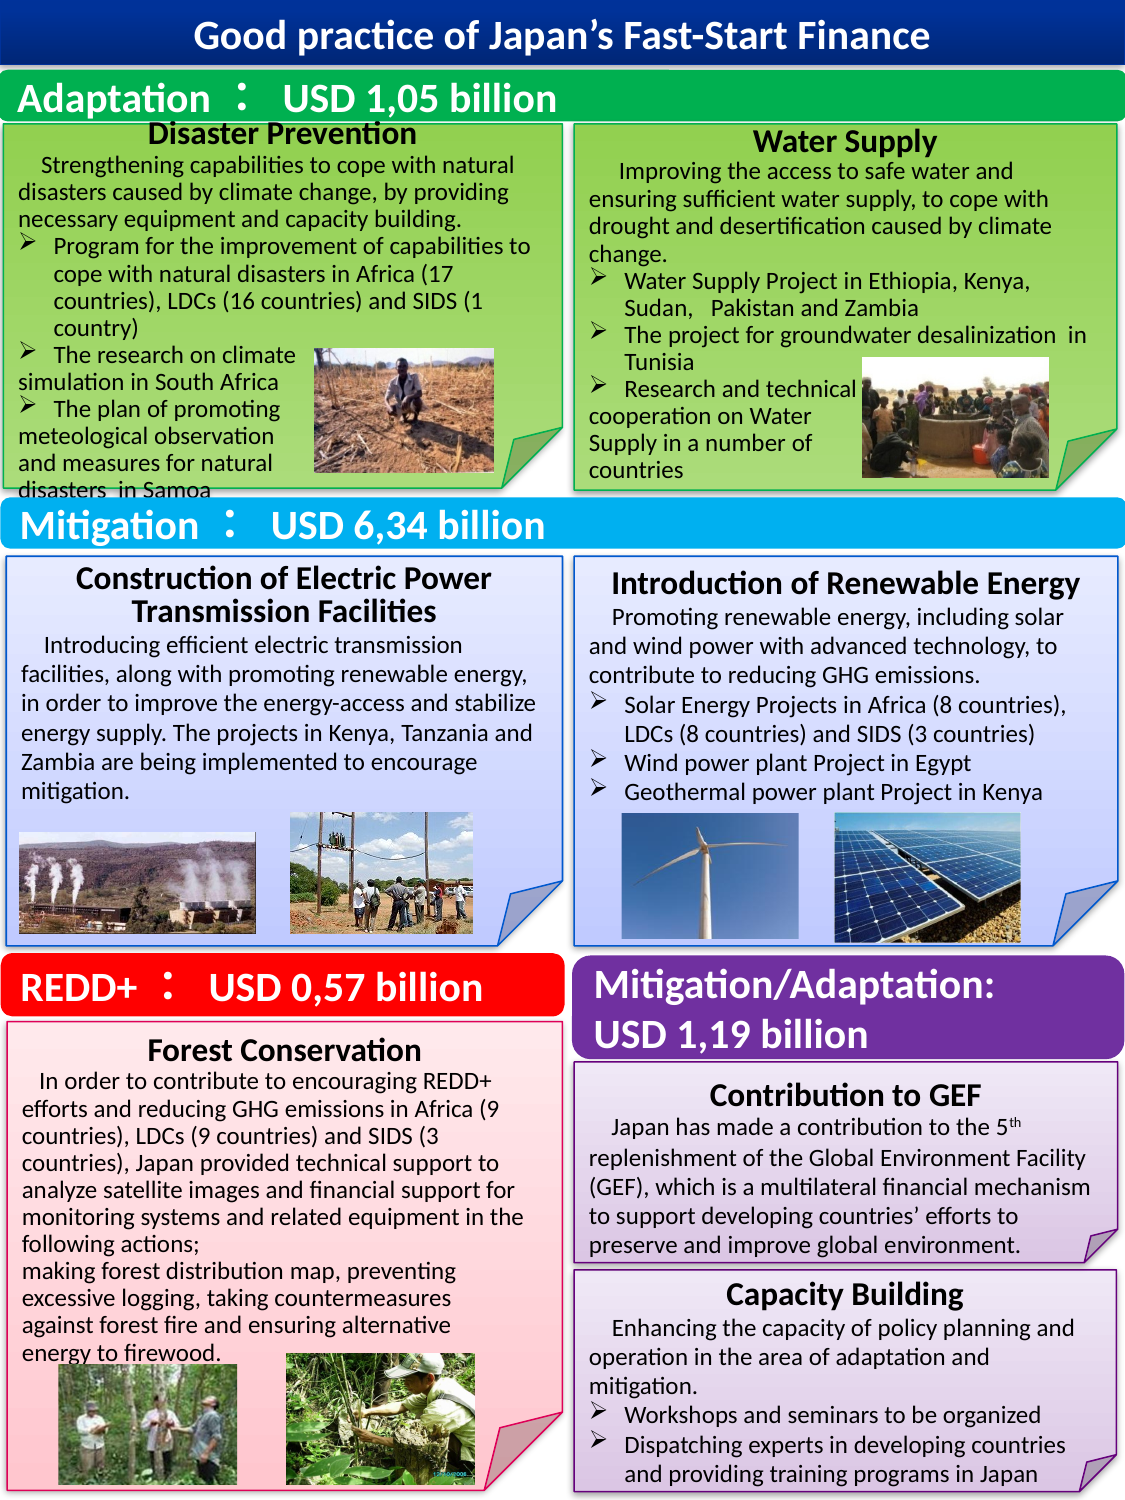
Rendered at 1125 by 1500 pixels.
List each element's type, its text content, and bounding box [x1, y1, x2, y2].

text_box Contribution to GEF Japan has made a contribution to the 5th replenishment of the Global Environment Facility (GEF), which is a multilateral financial mechanism to support developing countries’ efforts to preserve and improve global environment. [573, 1061, 1119, 1264]
picture [58, 1364, 238, 1485]
text_box Adaptation： USD 1,05 billion [0, 69, 1125, 122]
text_box Disaster Prevention Strengthening capabilities to cope with natural disasters caused by climate change, by providing necessary equipment and capacity building. Program for the improvement of capabilities to cope with natural disasters in Africa (17 countries), LDCs (16 countries) and SIDS (1 country) The research on climate simulation in South Africa The plan of promoting meteological observation and measures for natural disasters in Samoa [2, 123, 564, 489]
text_box Forest Conservation In order to contribute to encouraging REDD+ efforts and reducing GHG emissions in Africa (9 countries), LDCs (9 countries) and SIDS (3 countries), Japan provided technical support to analyze satellite images and financial support for monitoring systems and related equipment in the following actions; making forest distribution map, preventing excessive logging, taking countermeasures against forest fire and ensuring alternative energy to firewood. [6, 1020, 564, 1492]
picture [18, 832, 256, 935]
text_box Good practice of Japan’s Fast-Start Finance [0, 0, 1125, 65]
text_box Mitigation： USD 6,34 billion [0, 497, 1125, 549]
picture [621, 813, 799, 940]
picture [833, 812, 1021, 943]
picture [862, 357, 1049, 479]
text_box REDD+： USD 0,57 billion [0, 953, 565, 1017]
text_box Introduction of Renewable Energy Promoting renewable energy, including solar and wind power with advanced technology, to contribute to reducing GHG emissions. Solar Energy Projects in Africa (8 countries), LDCs (8 countries) and SIDS (3 countries) Wind power plant Project in Egypt Geothermal power plant Project in Kenya [573, 555, 1119, 947]
text_box Mitigation/Adaptation: USD 1,19 billion [571, 955, 1125, 1059]
picture [285, 1352, 475, 1485]
text_box Capacity Building Enhancing the capacity of policy planning and operation in the area of adaptation and mitigation. Workshops and seminars to be organized Dispatching experts in developing countries and providing training programs in Japan [573, 1269, 1118, 1493]
text_box Water Supply Improving the access to safe water and ensuring sufficient water supply, to cope with drought and desertification caused by climate change. Water Supply Project in Ethiopia, Kenya, Sudan, Pakistan and Zambia The project for groundwater desalinization in Tunisia Research and technical cooperation on Water Supply in a number of countries [573, 123, 1118, 491]
picture [314, 347, 494, 473]
text_box Construction of Electric Power Transmission Facilities Introducing efficient electric transmission facilities, along with promoting renewable energy, in order to improve the energy-access and stabilize energy supply. The projects in Kenya, Tanzania and Zambia are being implemented to encourage mitigation. [5, 555, 564, 947]
picture [290, 812, 473, 934]
